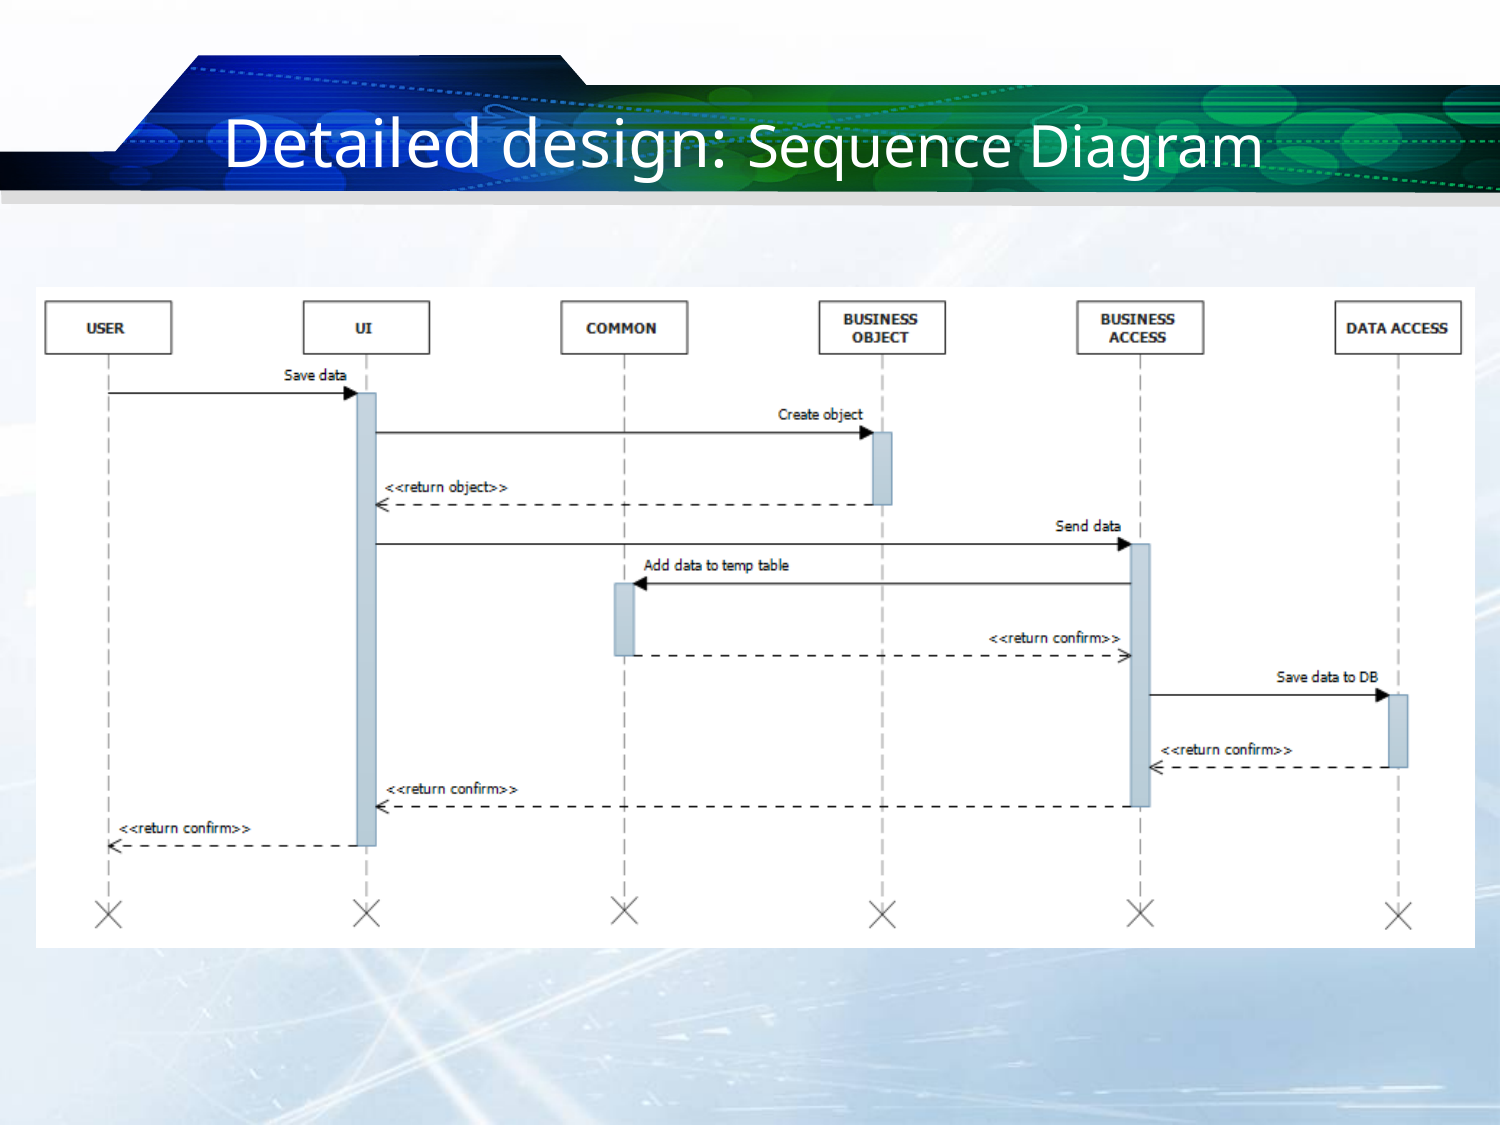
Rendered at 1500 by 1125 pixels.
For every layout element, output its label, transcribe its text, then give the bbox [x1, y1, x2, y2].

picture [0, 0, 1500, 1125]
title Detailed design: Sequence Diagram [99, 95, 1388, 188]
